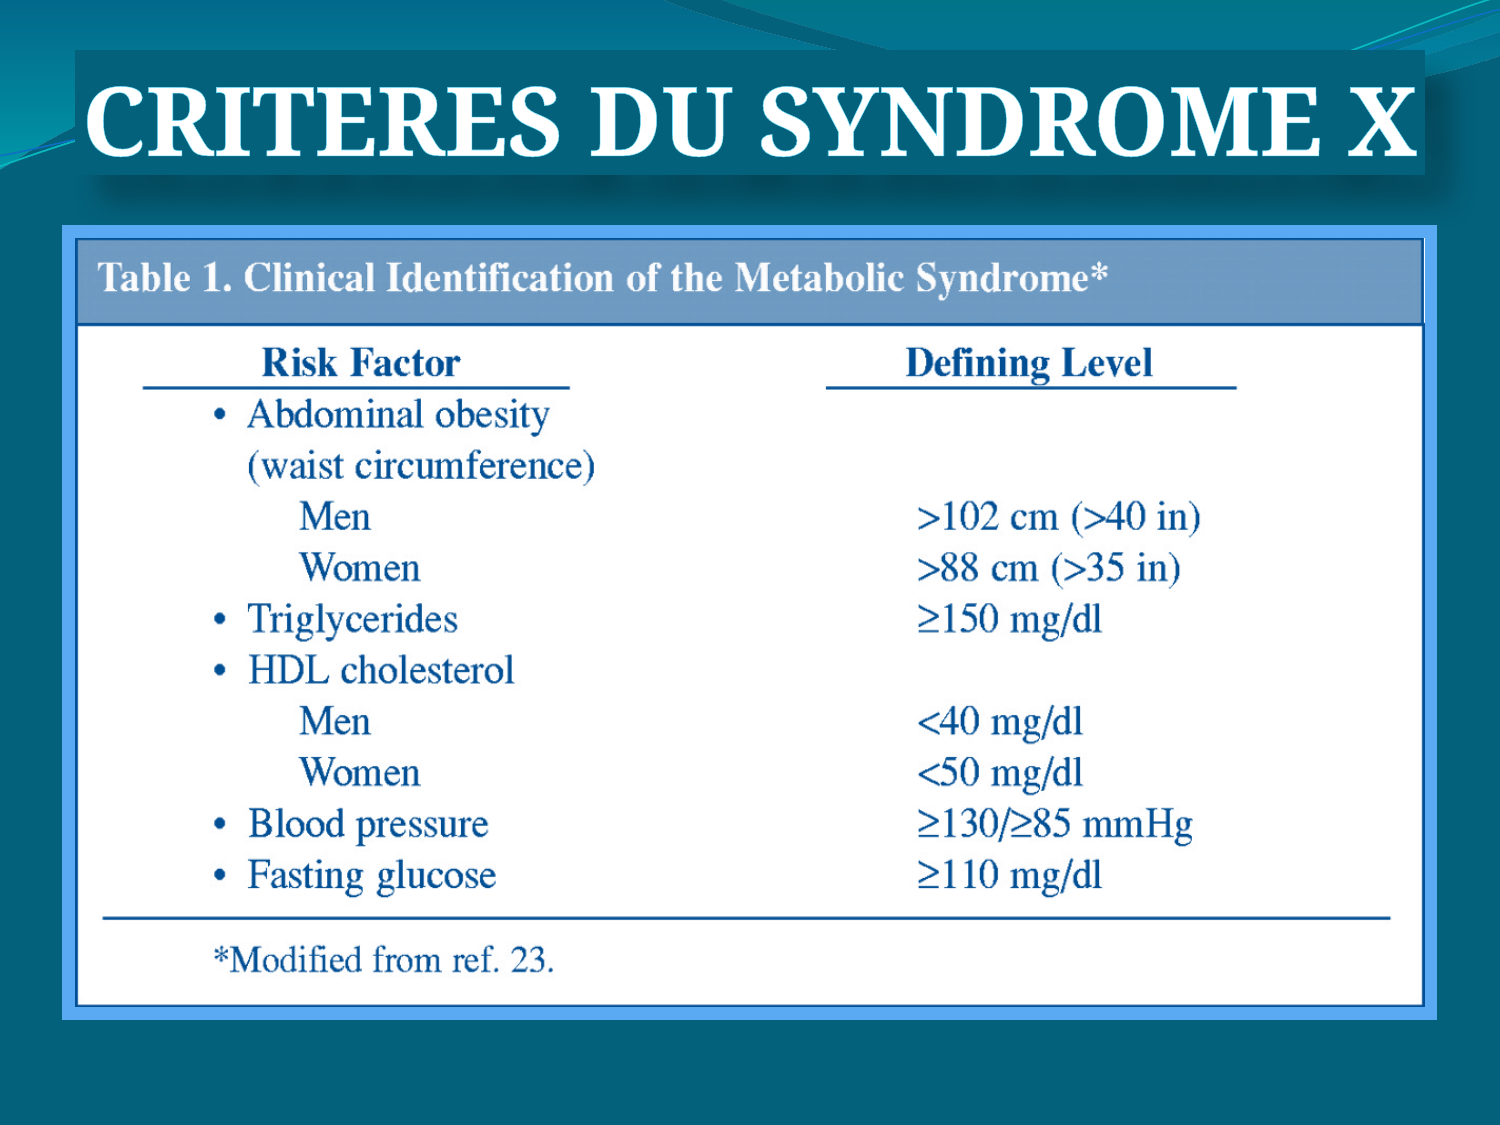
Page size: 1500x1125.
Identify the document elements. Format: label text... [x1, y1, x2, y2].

title CRITERES DU SYNDROME X [75, 50, 1425, 175]
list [74, 237, 1426, 1008]
